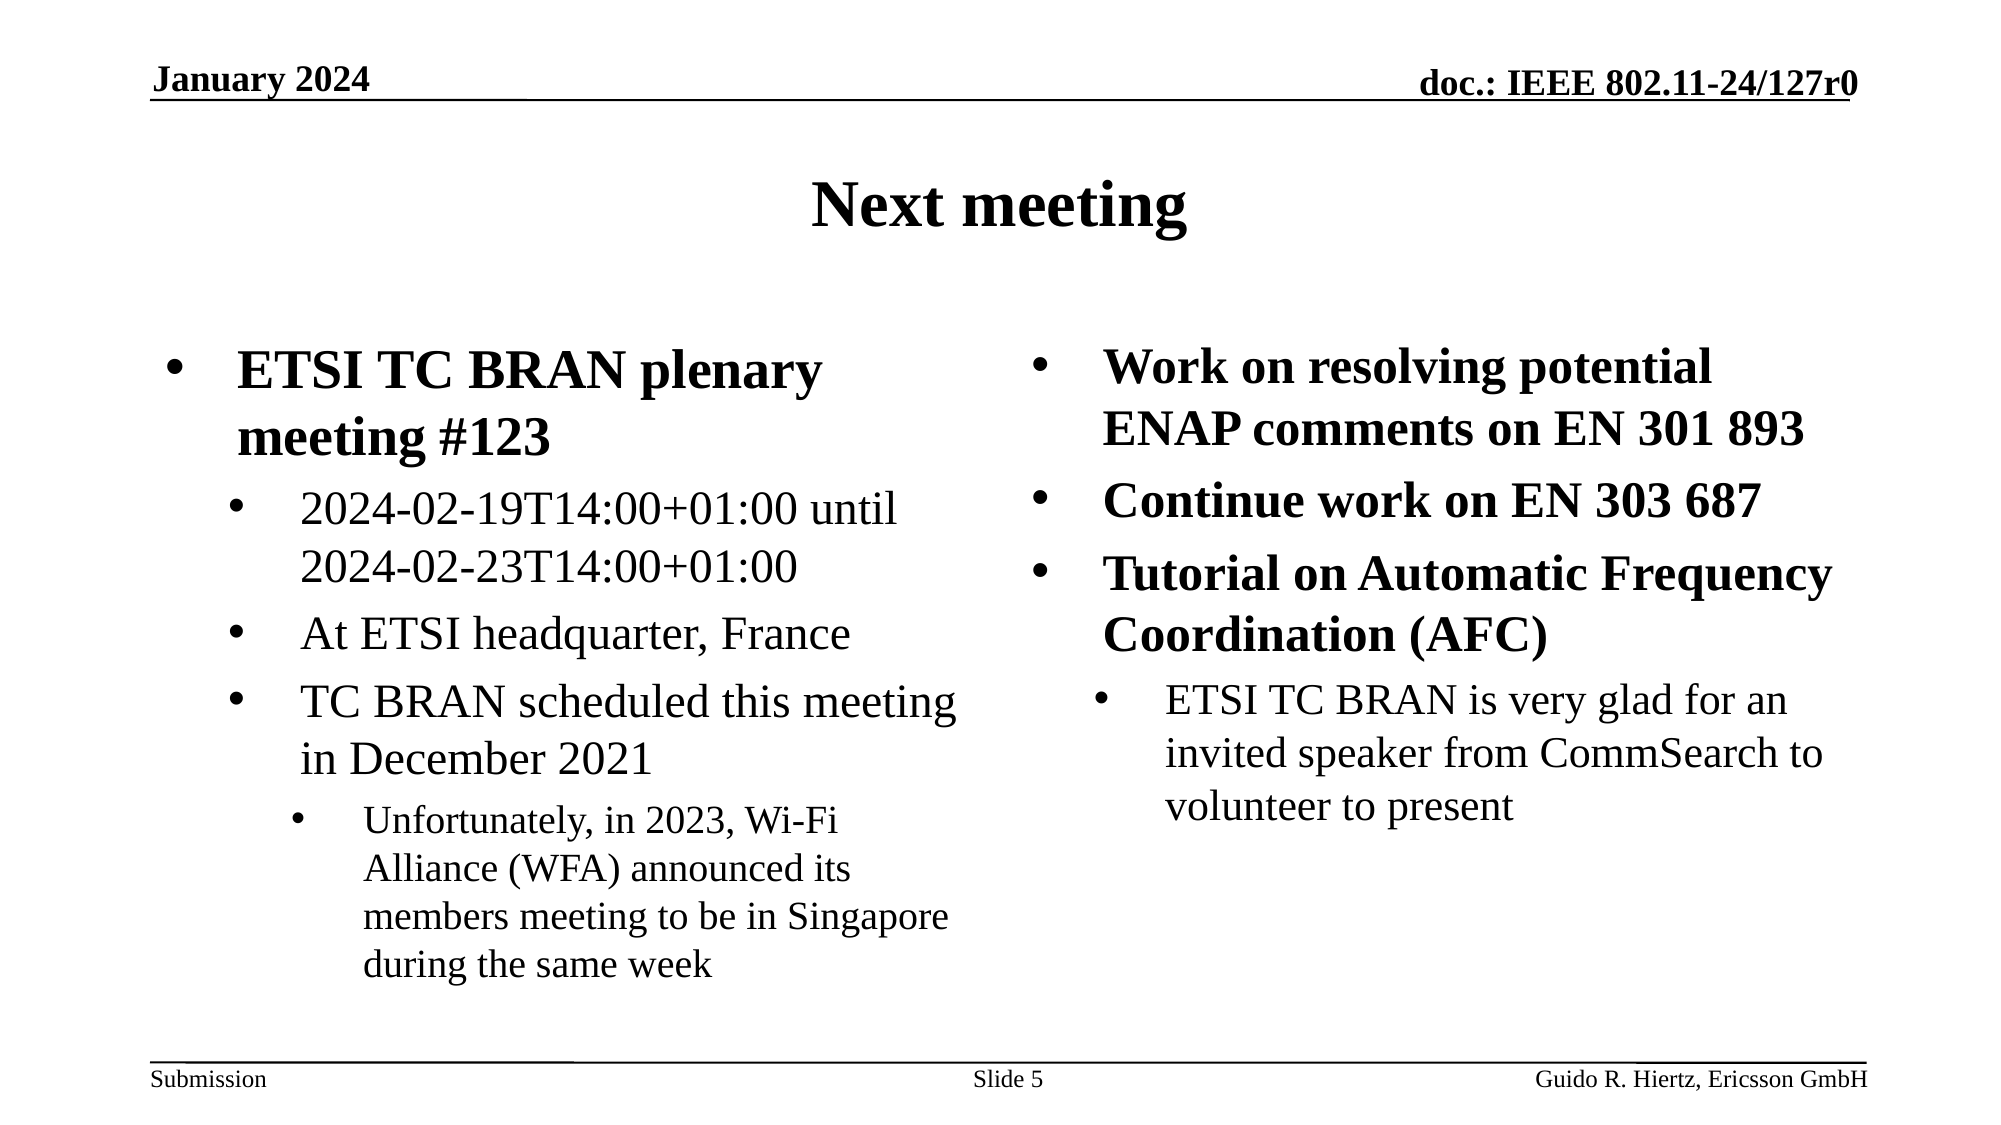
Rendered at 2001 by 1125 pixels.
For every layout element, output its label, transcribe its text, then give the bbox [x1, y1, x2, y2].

list Work on resolving potential ENAP comments on EN 301 893 Continue work on EN 303 687 Tutorial on Automatic Frequency Coordination (AFC) ETSI TC BRAN is very glad for an invited speaker from CommSearch to volunteer to present [1016, 324, 1850, 1000]
title Next meeting [149, 112, 1850, 288]
slide_number Slide 5 [950, 1061, 1067, 1123]
footer Guido R. Hiertz, Ericsson GmbH [1171, 1061, 1869, 1093]
list ETSI TC BRAN plenary meeting #123 2024-02-19T14:00+01:00 until 2024-02-23T14:00+01:00 At ETSI headquarter, France TC BRAN scheduled this meeting in December 2021 Unfortunately, in 2023, Wi-Fi Alliance (WFA) announced its members meeting to be in Singapore during the same week [149, 324, 984, 1000]
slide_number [152, 54, 563, 100]
